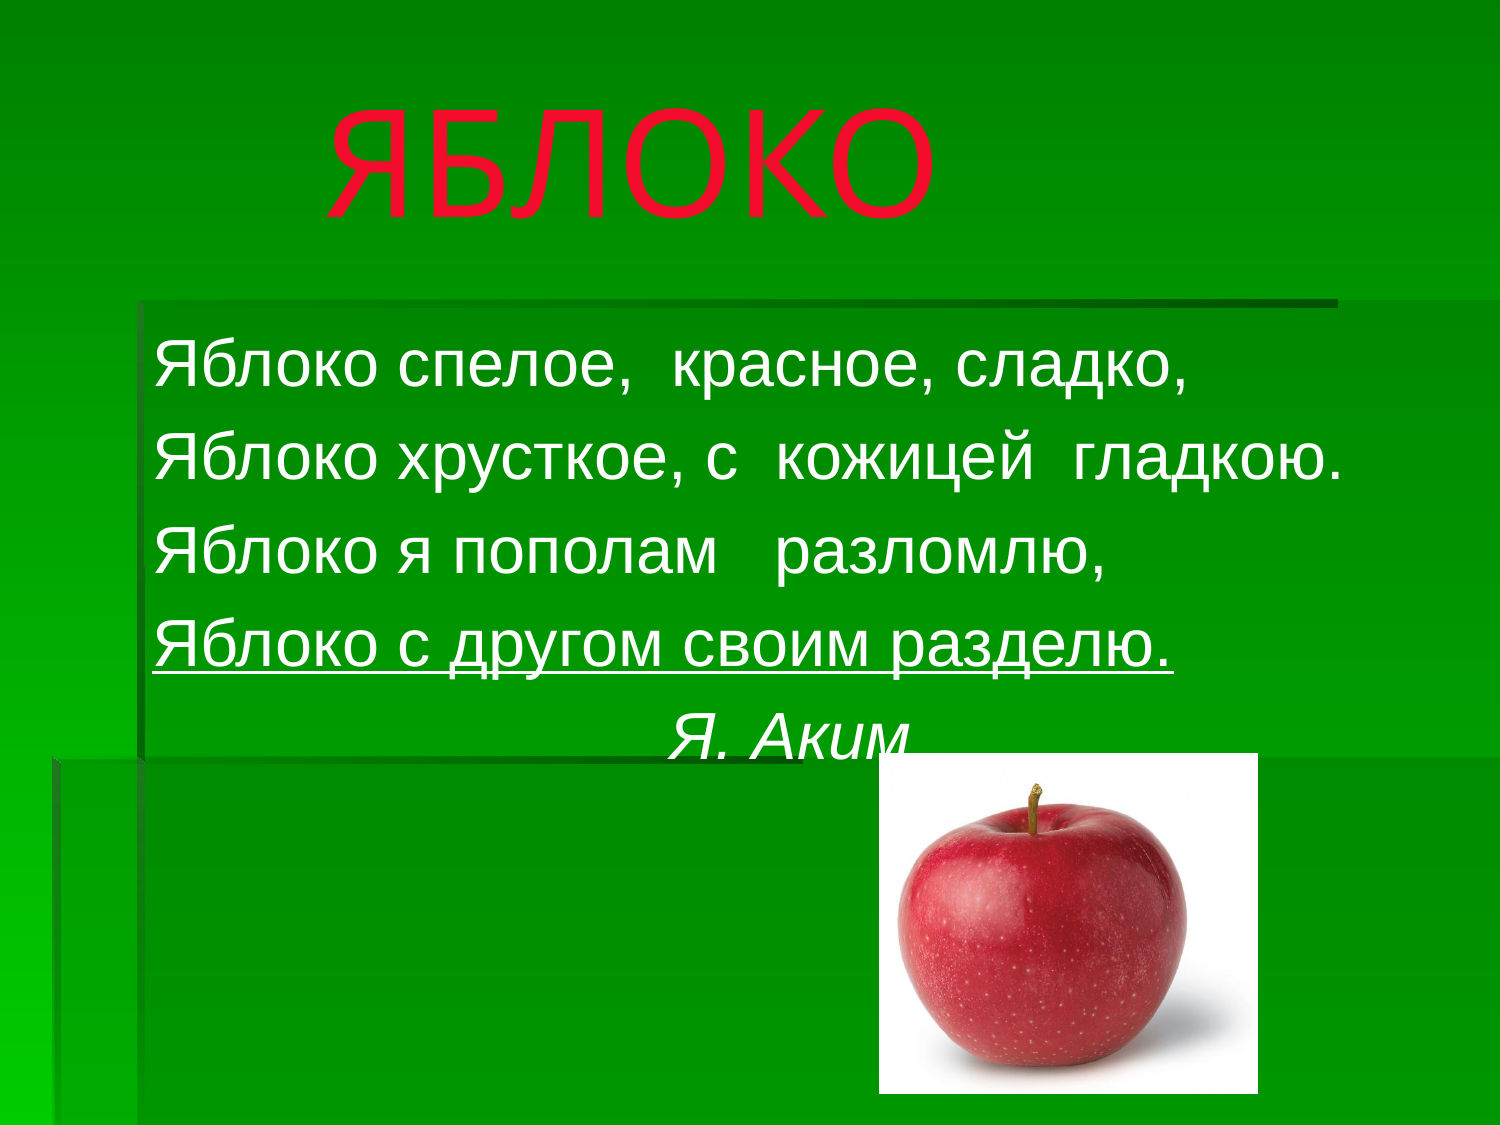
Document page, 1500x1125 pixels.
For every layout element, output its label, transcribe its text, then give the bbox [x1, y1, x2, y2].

list Яблоко спелое, красное, сладко, Яблоко хрусткое, с кожицей гладкою. Яблоко я пополам разломлю, Яблоко с другом своим разделю. Я. Аким [137, 312, 1381, 930]
title ЯБЛОКО [74, 39, 1451, 276]
picture [879, 753, 1259, 1095]
